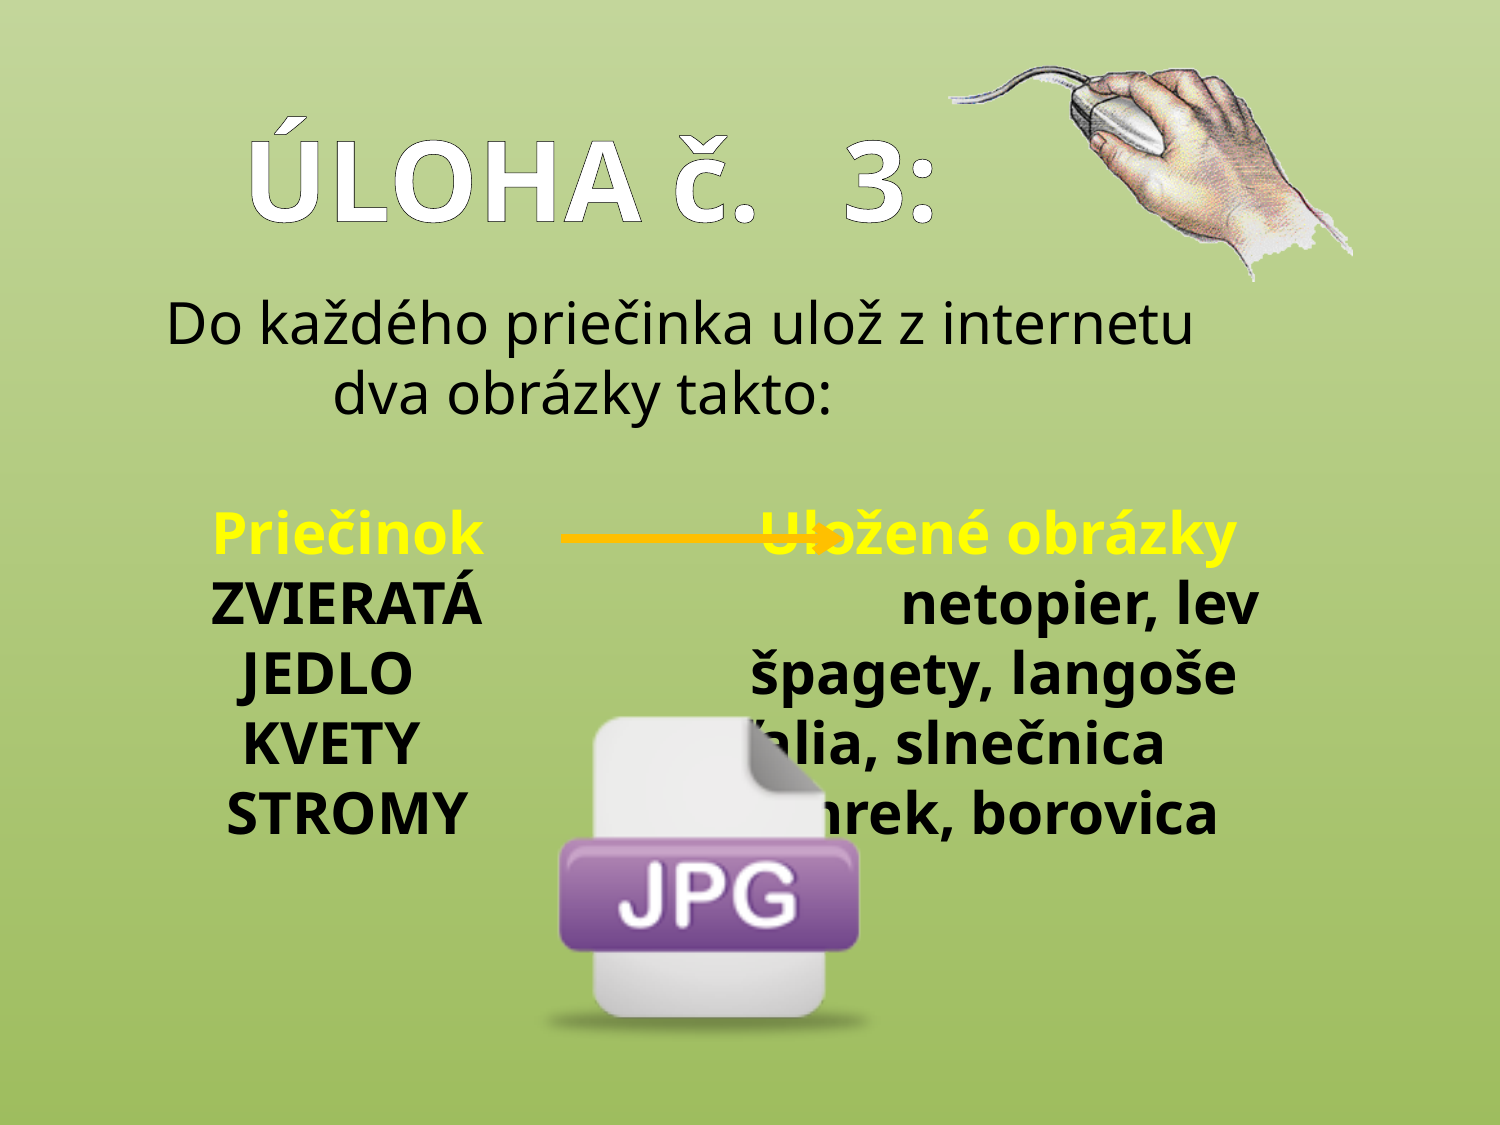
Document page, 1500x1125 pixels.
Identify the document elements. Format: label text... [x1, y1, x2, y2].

text_box Do každého priečinka ulož z internetu dva obrázky takto: Priečinok Uložené obrázky ZVIERATÁ netopier, lev JEDLO špagety, langoše KVETY ľalia, slnečnica STROMY smrek, borovica [135, 278, 1459, 994]
text_box ÚLOHA č. 3: [171, 101, 933, 252]
picture [525, 692, 892, 1059]
picture [938, 14, 1353, 283]
